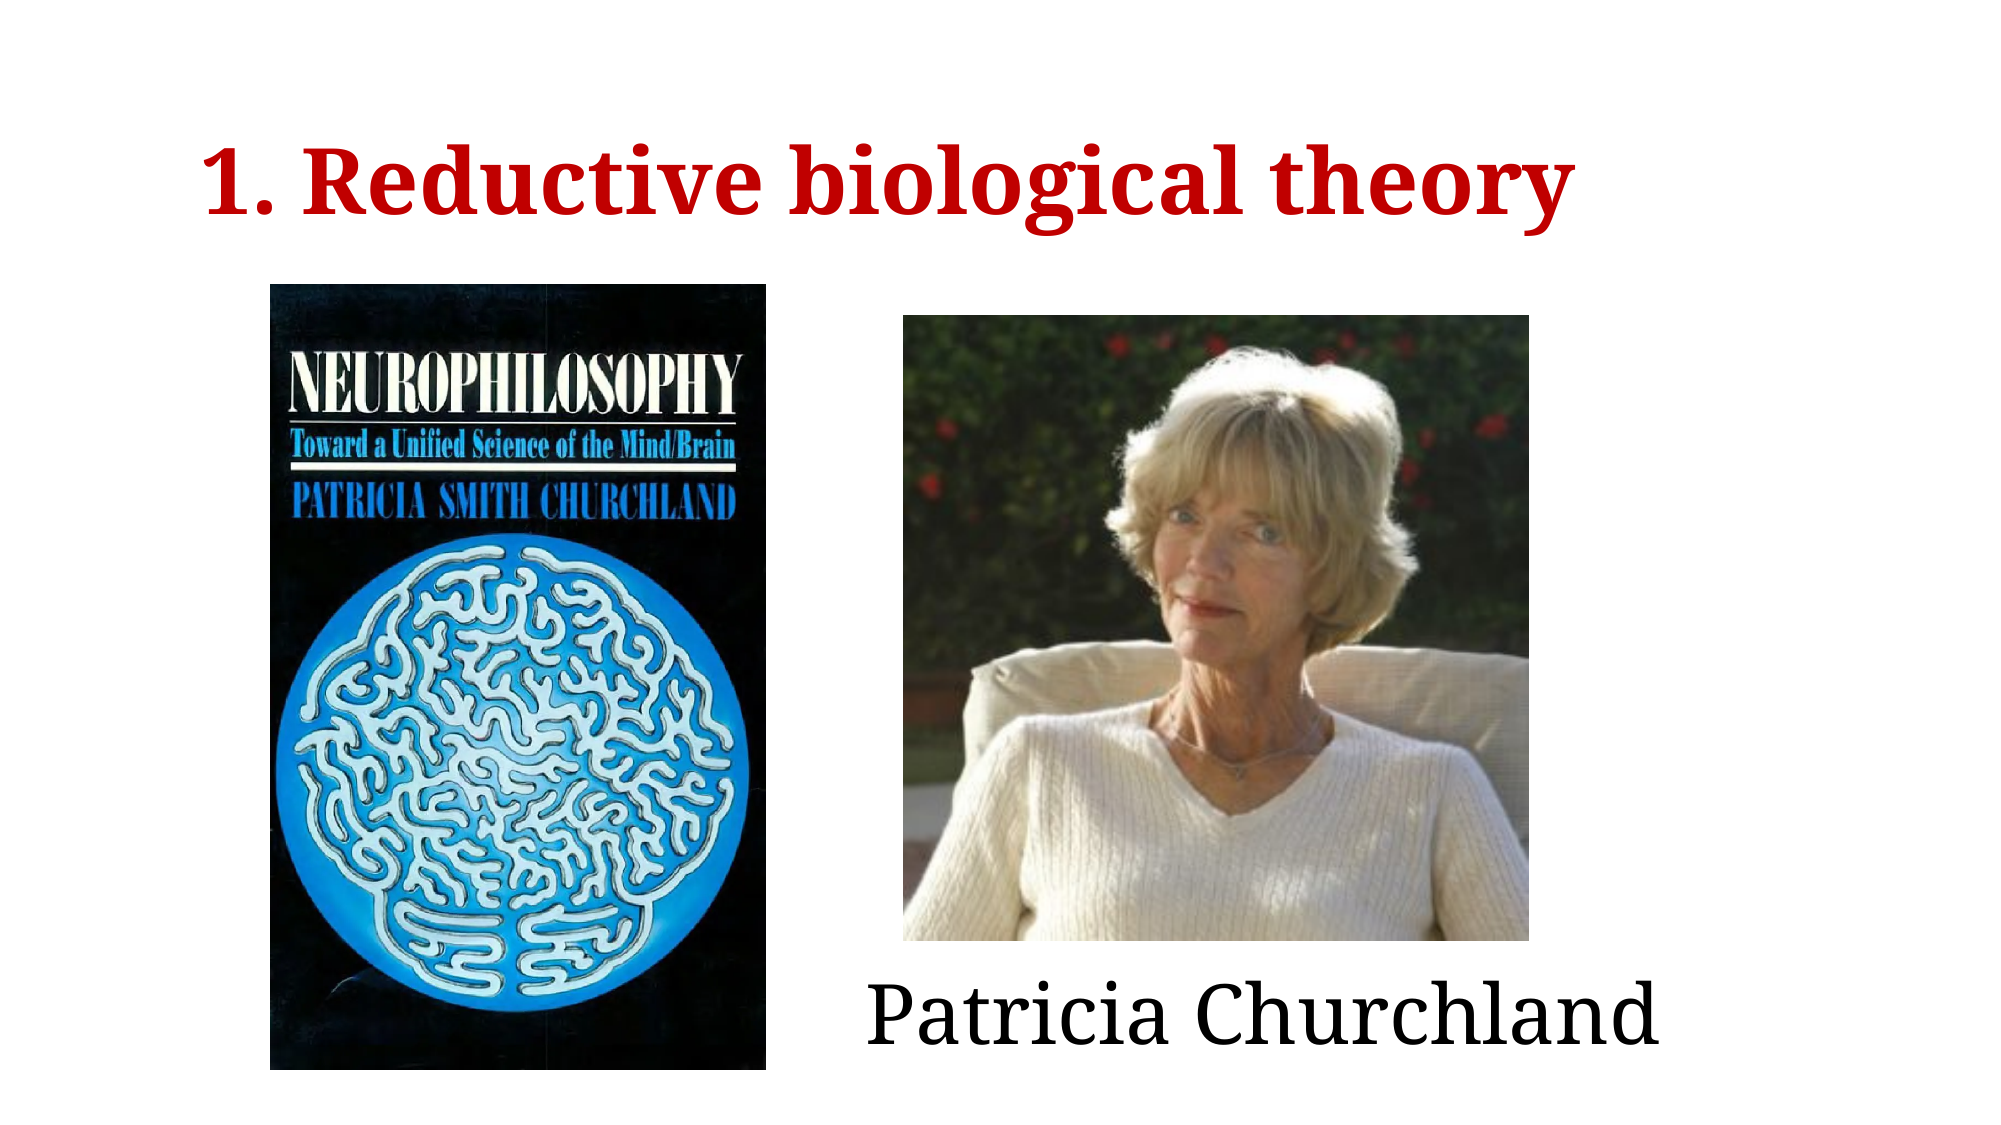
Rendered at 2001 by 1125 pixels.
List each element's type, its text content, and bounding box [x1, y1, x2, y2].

title 1. Reductive biological theory [184, 75, 1910, 294]
text_box Patricia Churchland [850, 953, 1676, 1069]
picture [270, 284, 766, 1070]
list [903, 315, 1529, 941]
